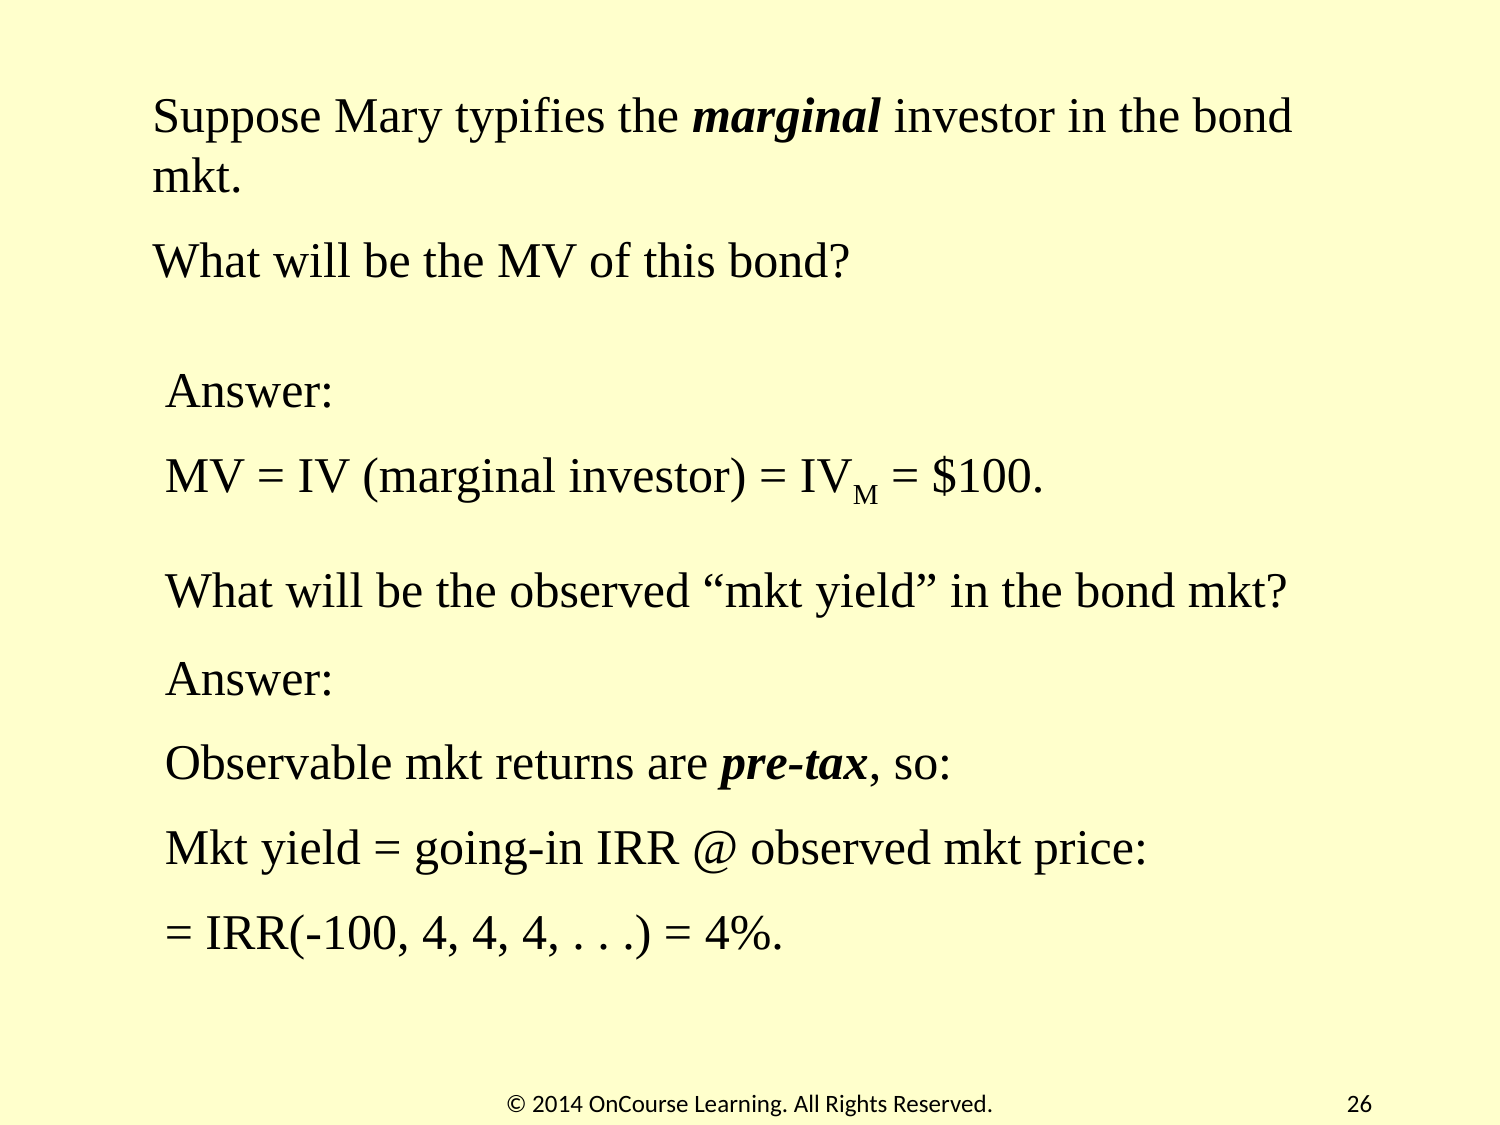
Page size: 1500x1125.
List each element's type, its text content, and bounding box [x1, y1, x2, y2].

text_box Answer: Observable mkt returns are pre-tax, so: Mkt yield = going-in IRR @ observed mkt price: = IRR(-100, 4, 4, 4, . . .) = 4%. [150, 637, 1400, 968]
slide_number 26 [1074, 1050, 1388, 1125]
text_box Suppose Mary typifies the marginal investor in the bond mkt. What will be the MV of this bond? [137, 75, 1388, 295]
text_box Answer: MV = IV (marginal investor) = IVM = $100. [150, 350, 1400, 518]
footer © 2014 OnCourse Learning. All Rights Reserved. [450, 1050, 1050, 1125]
text_box What will be the observed “mkt yield” in the bond mkt? [150, 549, 1400, 625]
